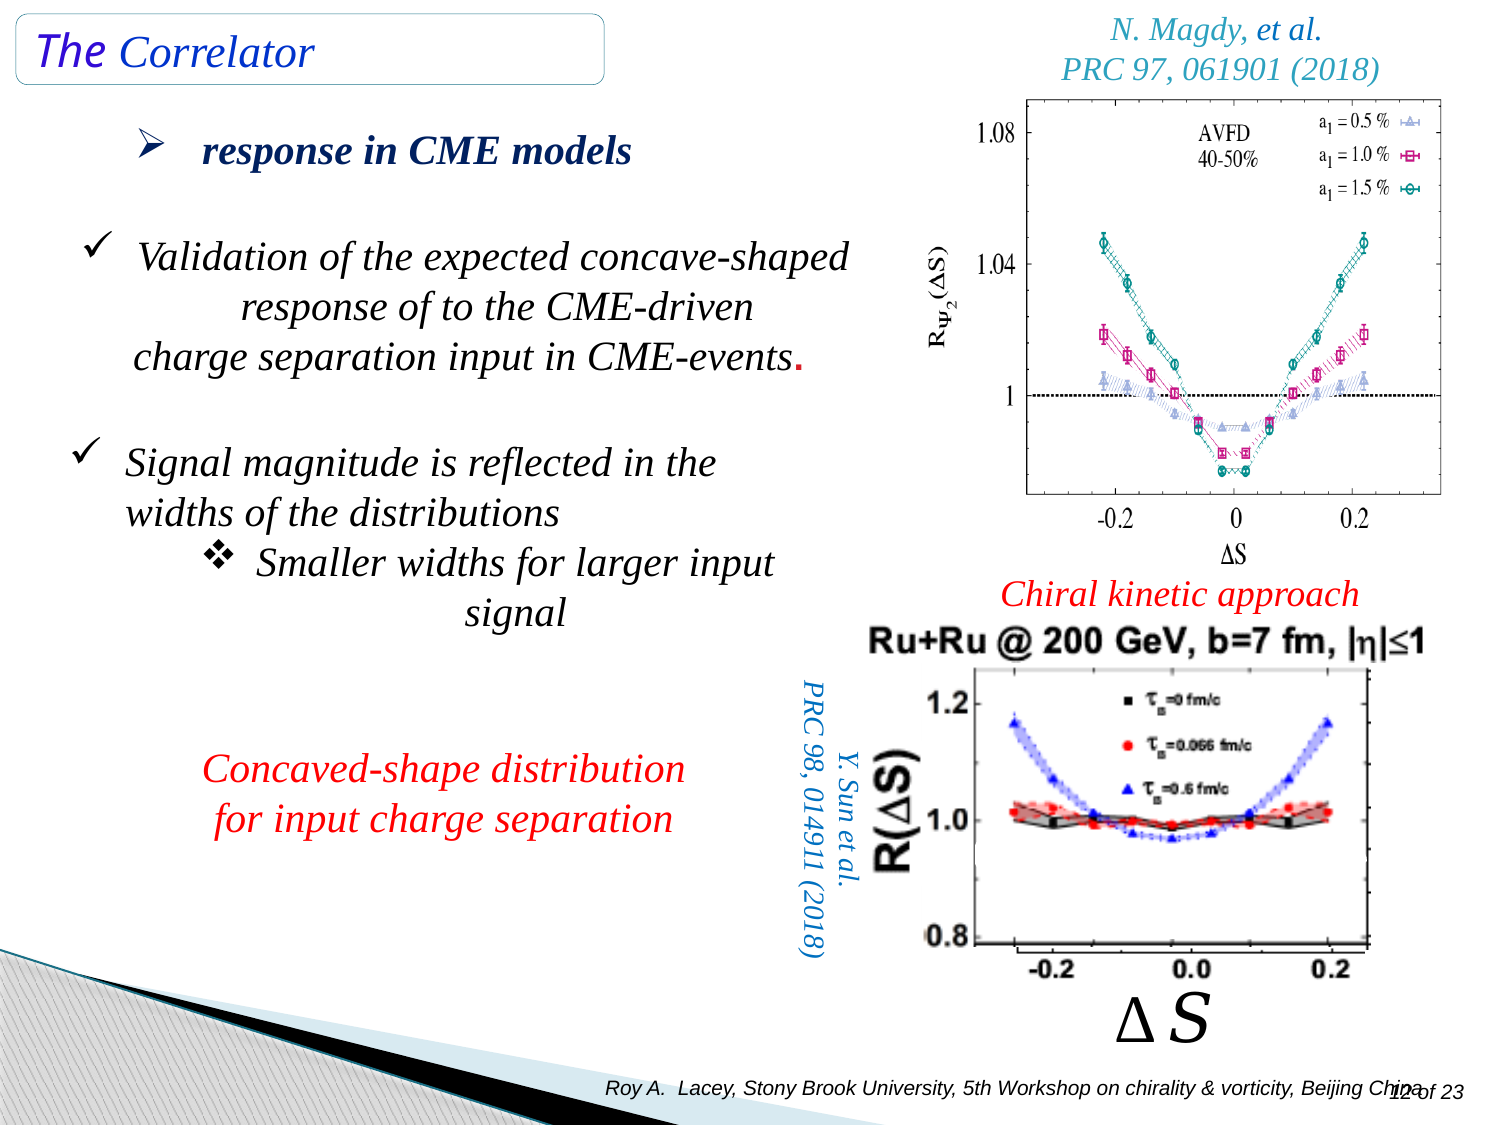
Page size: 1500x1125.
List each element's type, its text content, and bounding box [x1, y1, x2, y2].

slide_number 12 [1362, 1051, 1479, 1112]
text_box Chiral kinetic approach [985, 578, 1375, 619]
text_box Signal magnitude is reflected in the widths of the distributions Smaller widths for larger input signal [54, 427, 846, 643]
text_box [865, 674, 1430, 1059]
footer Roy A. Lacey, Stony Brook University, 5th Workshop on chirality & vorticity, Beijing China [575, 1047, 1438, 1108]
text_box Y. Sun et al. PRC 98, 014911 (2018) [791, 655, 859, 985]
text_box Concaved-shape distribution for input charge separation [186, 733, 701, 848]
picture [857, 619, 1435, 663]
picture [925, 75, 1442, 566]
text_box N. Magdy, et al. PRC 97, 061901 (2018) [1046, 0, 1396, 75]
